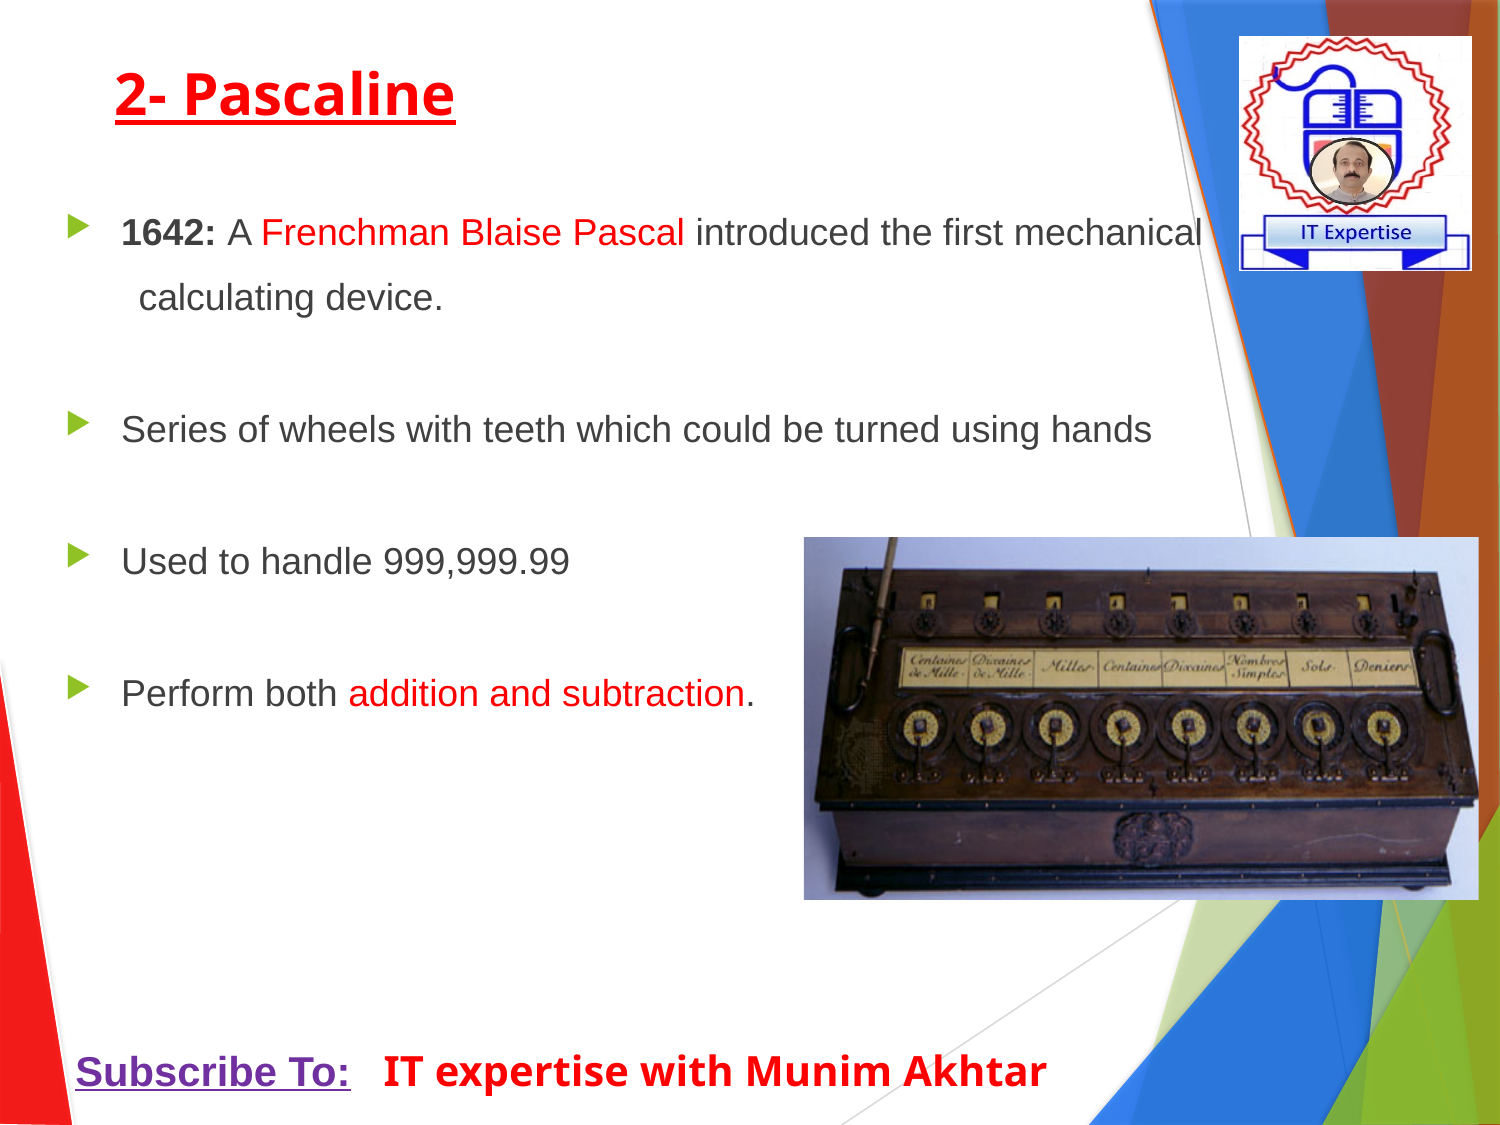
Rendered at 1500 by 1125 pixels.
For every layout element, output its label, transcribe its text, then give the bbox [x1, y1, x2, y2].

picture [803, 536, 1480, 901]
list 1642: A Frenchman Blaise Pascal introduced the first mechanical calculating device. Series of wheels with teeth which could be turned using hands Used to handle 999,999.99 Perform both addition and subtraction. [50, 200, 1413, 994]
title 2- Pascaline [99, 50, 1142, 200]
picture [1239, 36, 1472, 271]
